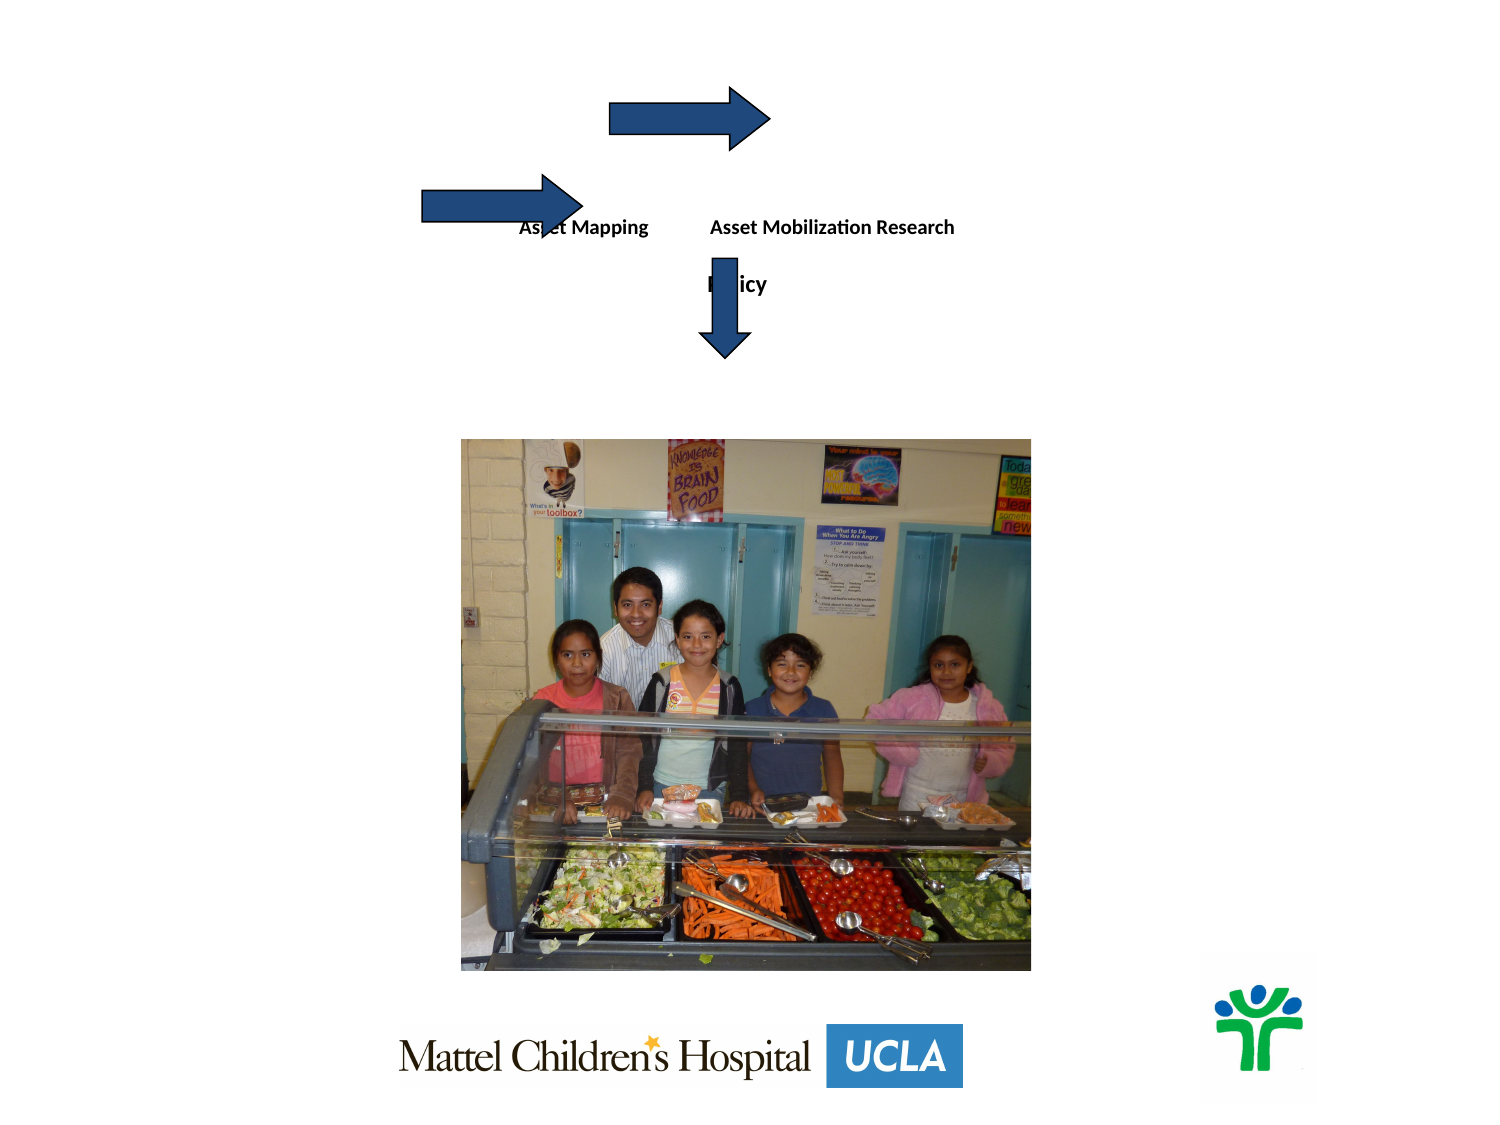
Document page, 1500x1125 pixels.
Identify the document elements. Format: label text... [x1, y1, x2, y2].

text_box [422, 174, 583, 238]
text_box [699, 258, 751, 359]
picture [460, 439, 1032, 972]
text_box [609, 87, 770, 151]
picture [1201, 953, 1317, 1103]
title Asset Mapping Asset Mobilization Research Policy [99, 174, 1375, 338]
picture [399, 1024, 963, 1088]
